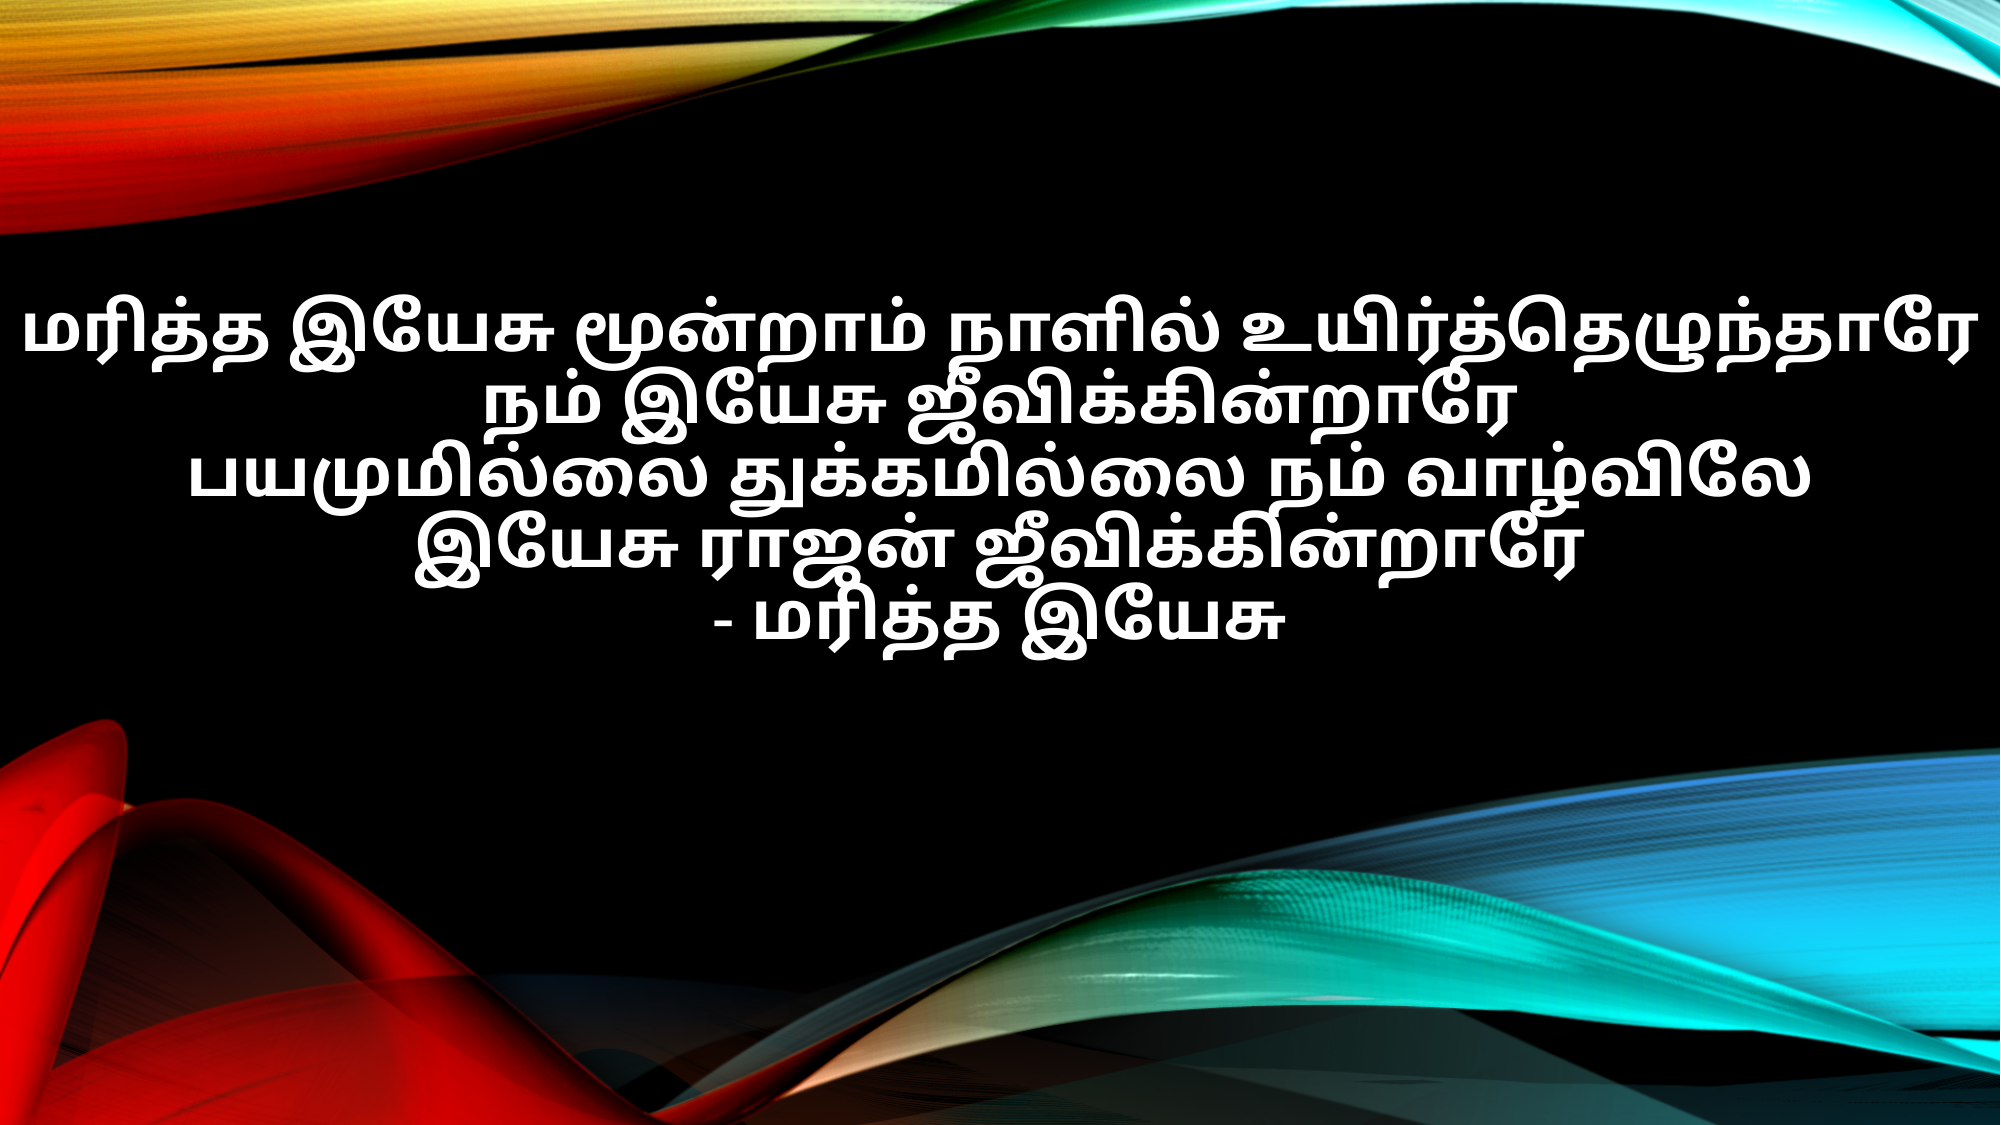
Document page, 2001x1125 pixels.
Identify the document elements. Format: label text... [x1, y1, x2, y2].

subtitle மரித்த இயேசு மூன்றாம் நாளில் உயிர்த்தெழுந்தாரே நம் இயேசு ஜீவிக்கின்றாரே பயமுமில்லை துக்கமில்லை நம் வாழ்விலே இயேசு ராஜன் ஜீவிக்கின்றாரே - மரித்த இயேசு [0, 0, 2000, 1125]
